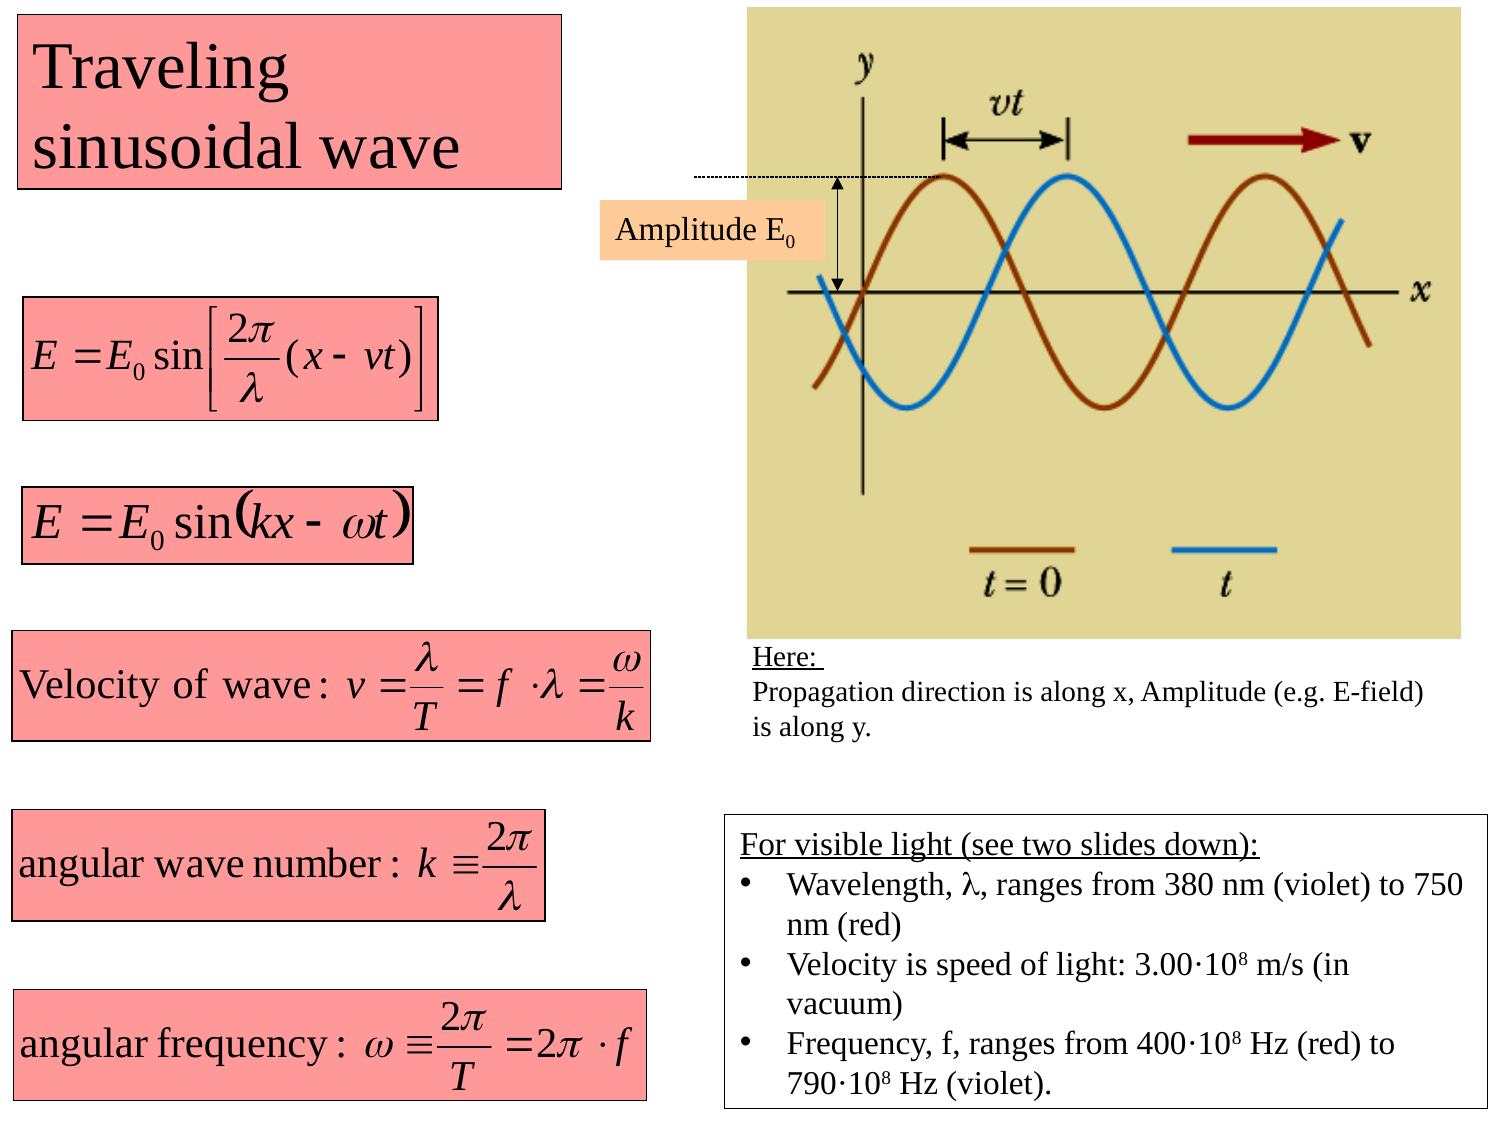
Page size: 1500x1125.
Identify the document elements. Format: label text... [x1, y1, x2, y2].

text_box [12, 810, 545, 921]
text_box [14, 990, 646, 1100]
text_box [12, 631, 650, 741]
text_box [599, 7, 1462, 639]
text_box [22, 487, 413, 564]
text_box For visible light (see two slides down): Wavelength, l, ranges from 380 nm (violet) to 750 nm (red) Velocity is speed of light: 3.00·108 m/s (in vacuum) Frequency, f, ranges from 400·108 Hz (red) to 790·108 Hz (violet). [724, 814, 1488, 1109]
text_box Here: Propagation direction is along x, Amplitude (e.g. E-field) is along y. [737, 639, 1462, 750]
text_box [23, 297, 438, 420]
text_box Traveling sinusoidal wave [17, 14, 562, 190]
